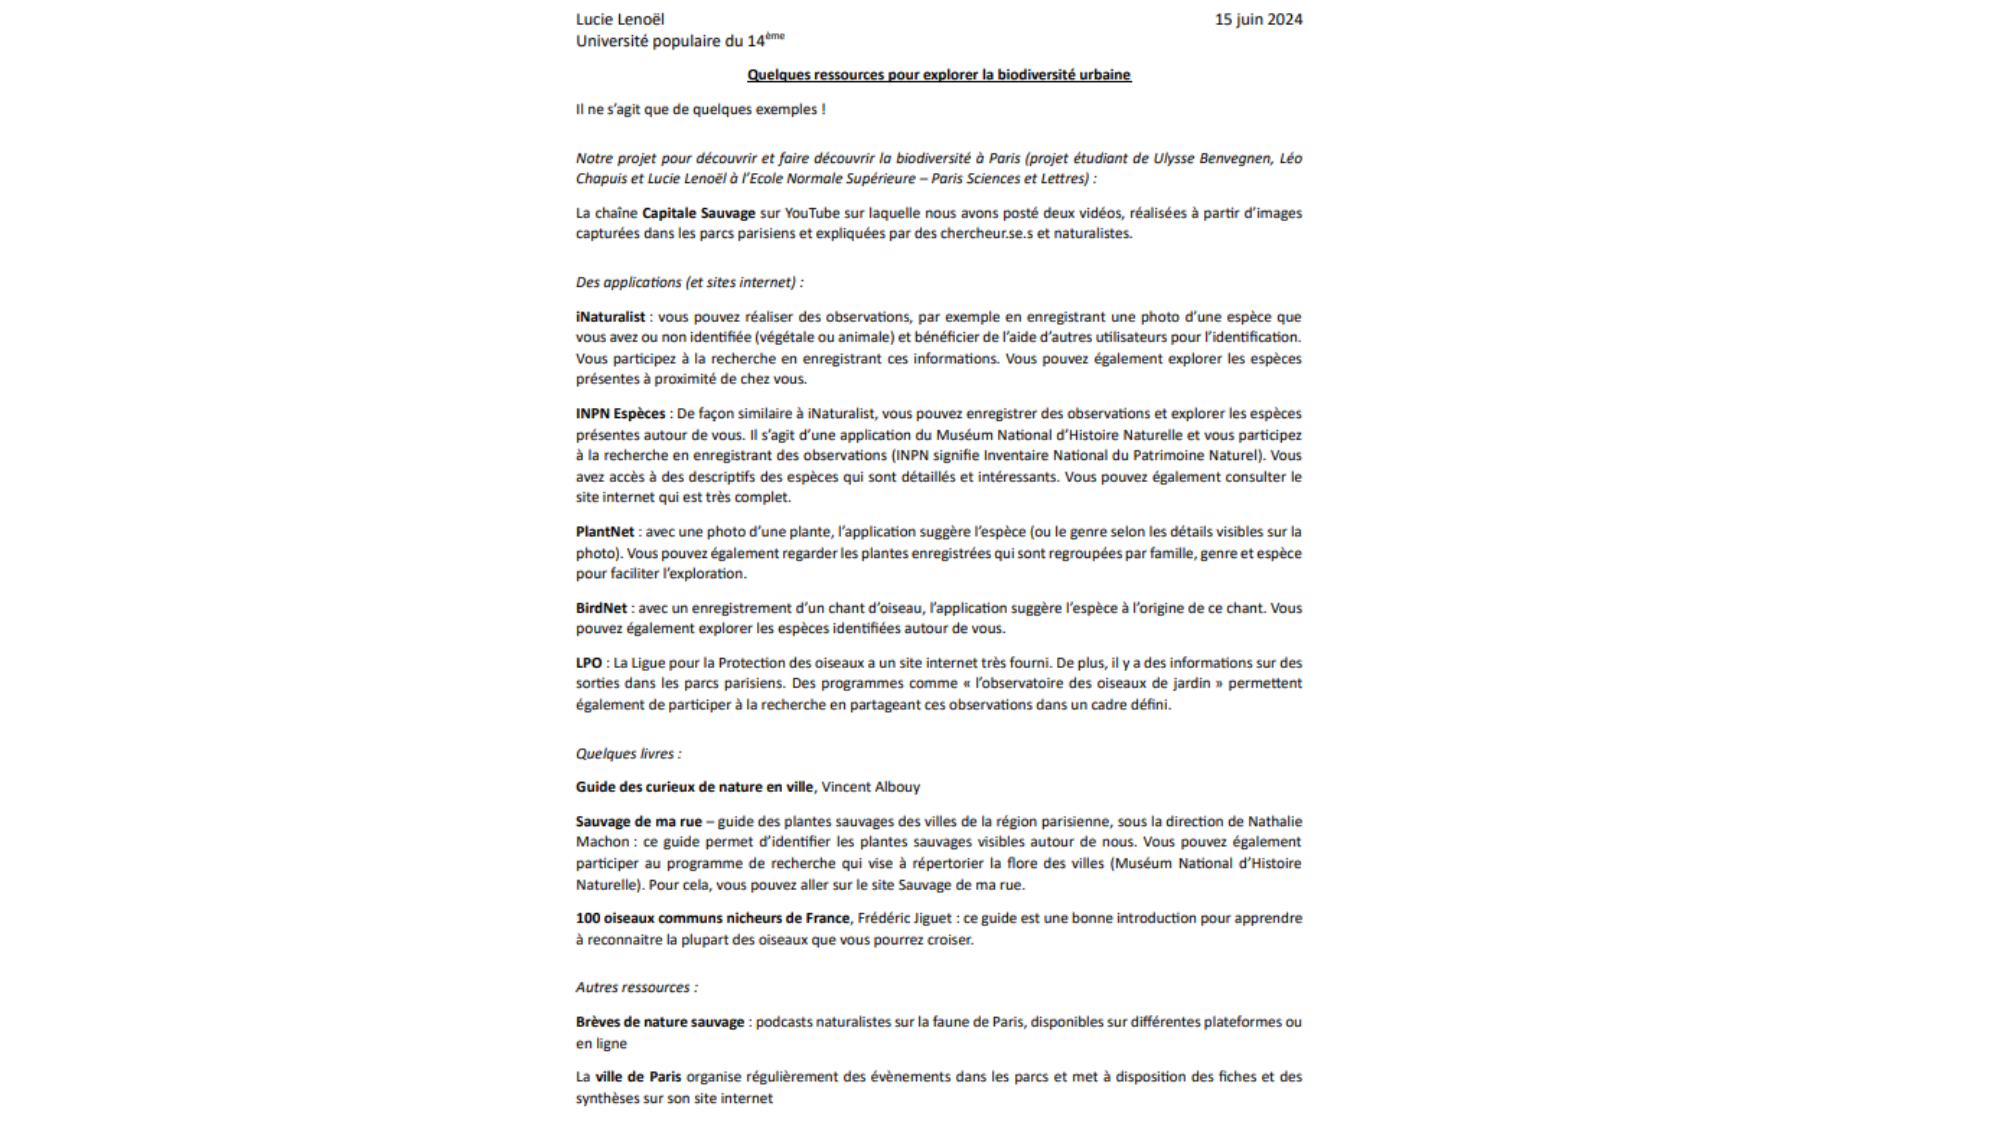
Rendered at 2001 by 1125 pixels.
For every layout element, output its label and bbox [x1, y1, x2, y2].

list [556, 0, 1317, 1125]
